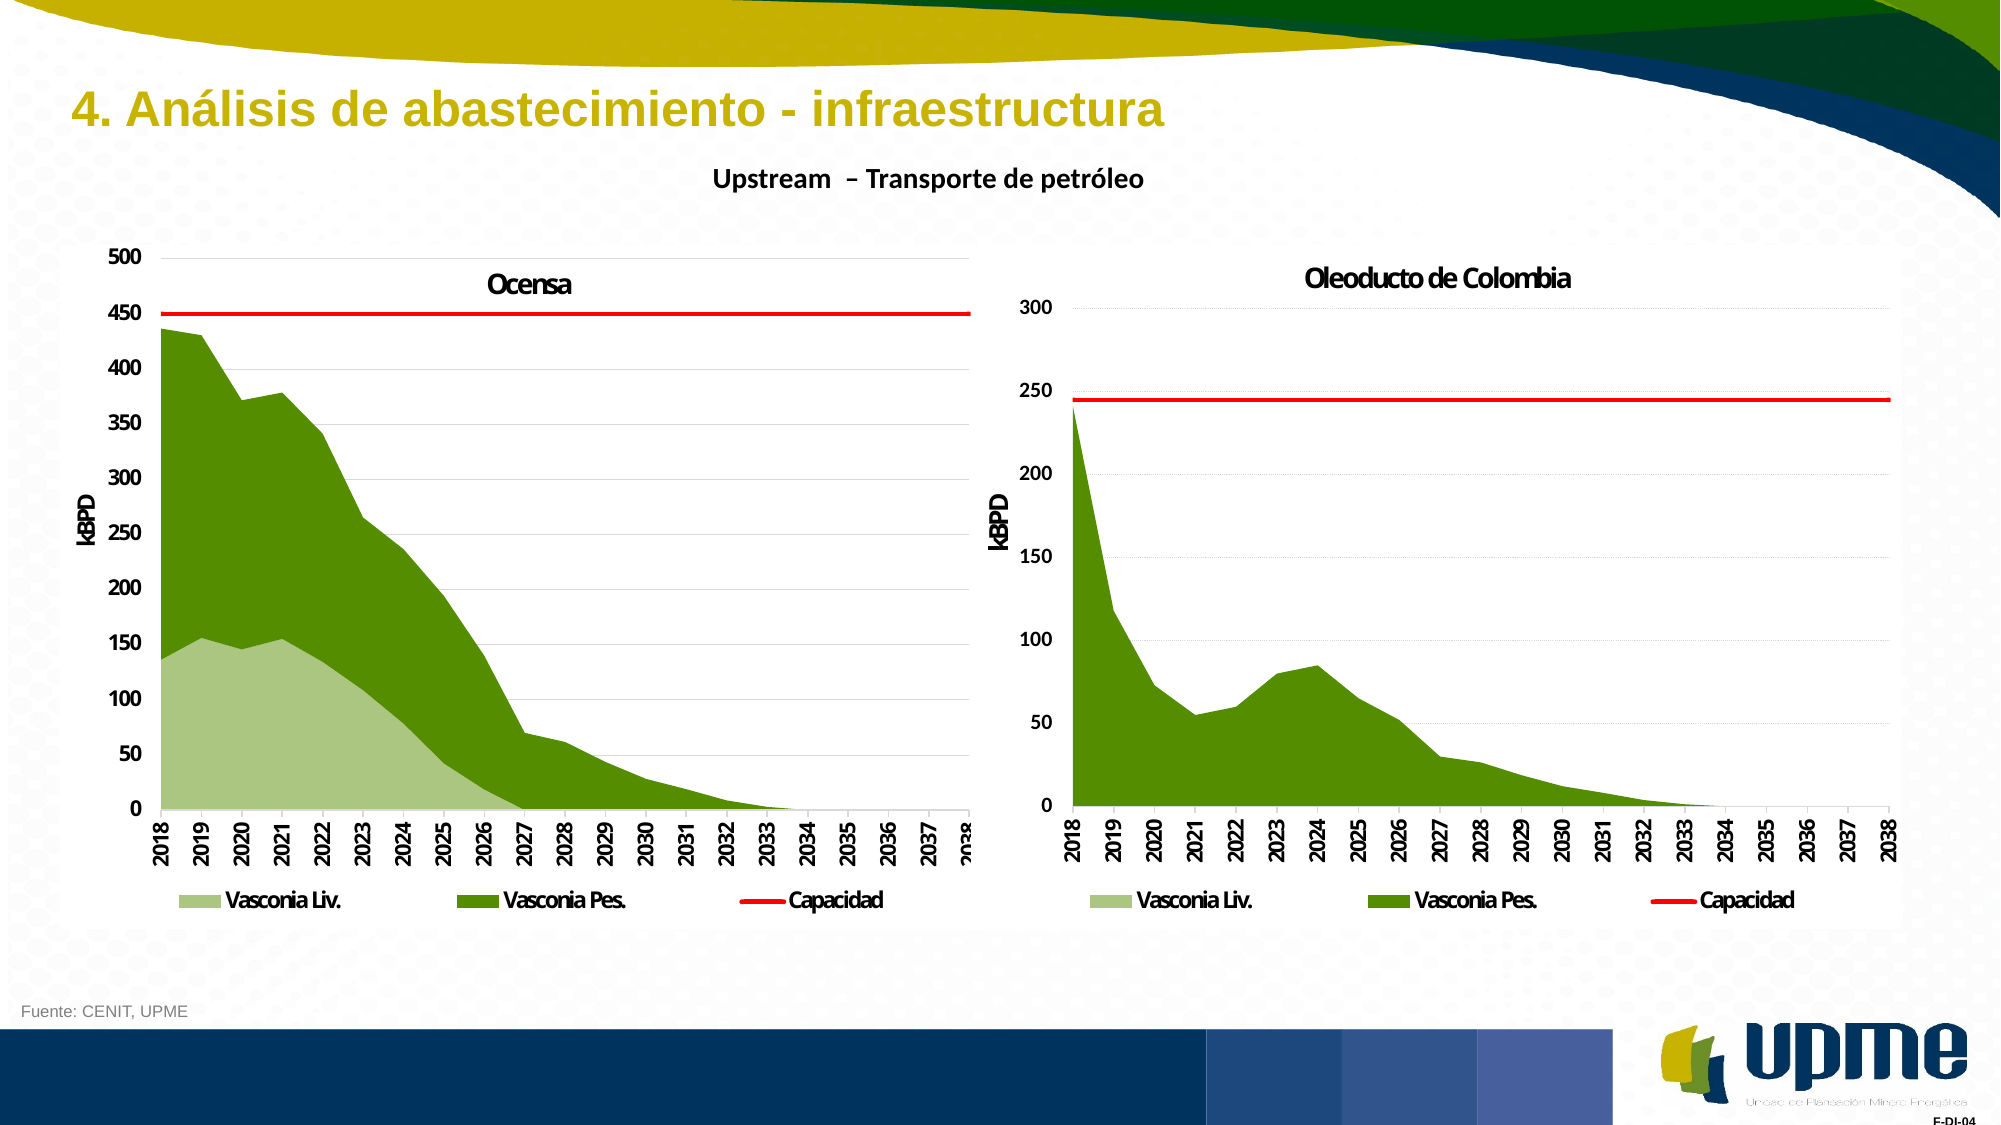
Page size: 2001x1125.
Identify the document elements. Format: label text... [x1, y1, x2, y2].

text_box Fuente: CENIT, UPME [5, 993, 204, 1029]
title 4. Análisis de abastecimiento - infraestructura [56, 66, 1189, 147]
picture [0, 0, 2000, 1125]
text_box Upstream – Transporte de petróleo [698, 152, 1160, 202]
